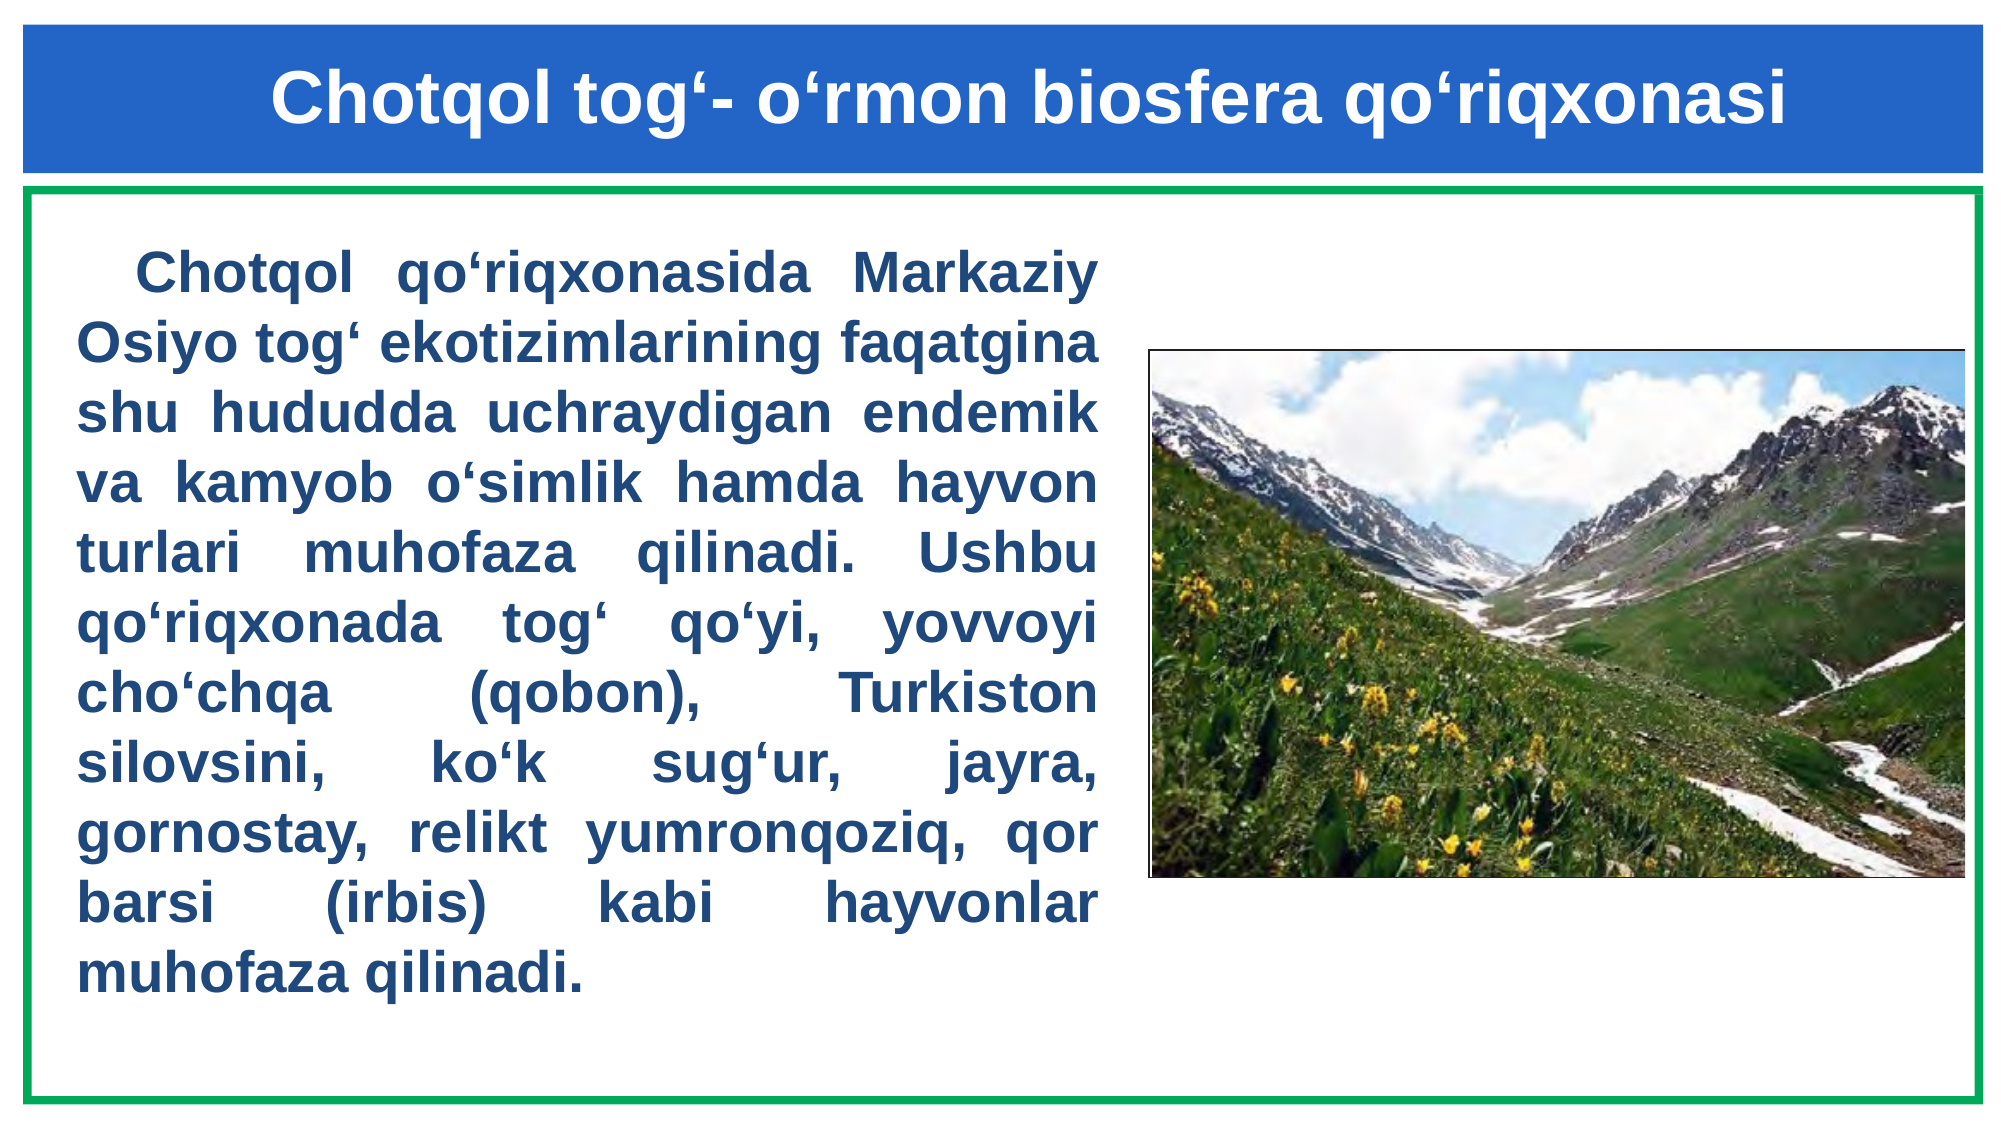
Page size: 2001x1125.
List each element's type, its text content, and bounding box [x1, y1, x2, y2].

text_box Chotqol qo‘riqxonasida Markaziy Osiyo tog‘ ekotizimlarining faqatgina shu hududda uchraydigan endemik va kamyob o‘simlik hamda hayvon turlari muhofaza qilinadi. Ushbu qo‘riqxonada tog‘ qo‘yi, yovvoyi cho‘chqa (qobon), Turkiston silovsini, ko‘k sug‘ur, jayra, gornostay, relikt yumronqoziq, qor barsi (irbis) kabi hayvonlar muhofaza qilinadi. [62, 226, 1115, 1012]
picture [1145, 346, 1966, 881]
title Chotqol tog‘- o‘rmon biosfera qo‘riqxonasi [129, 0, 1930, 188]
